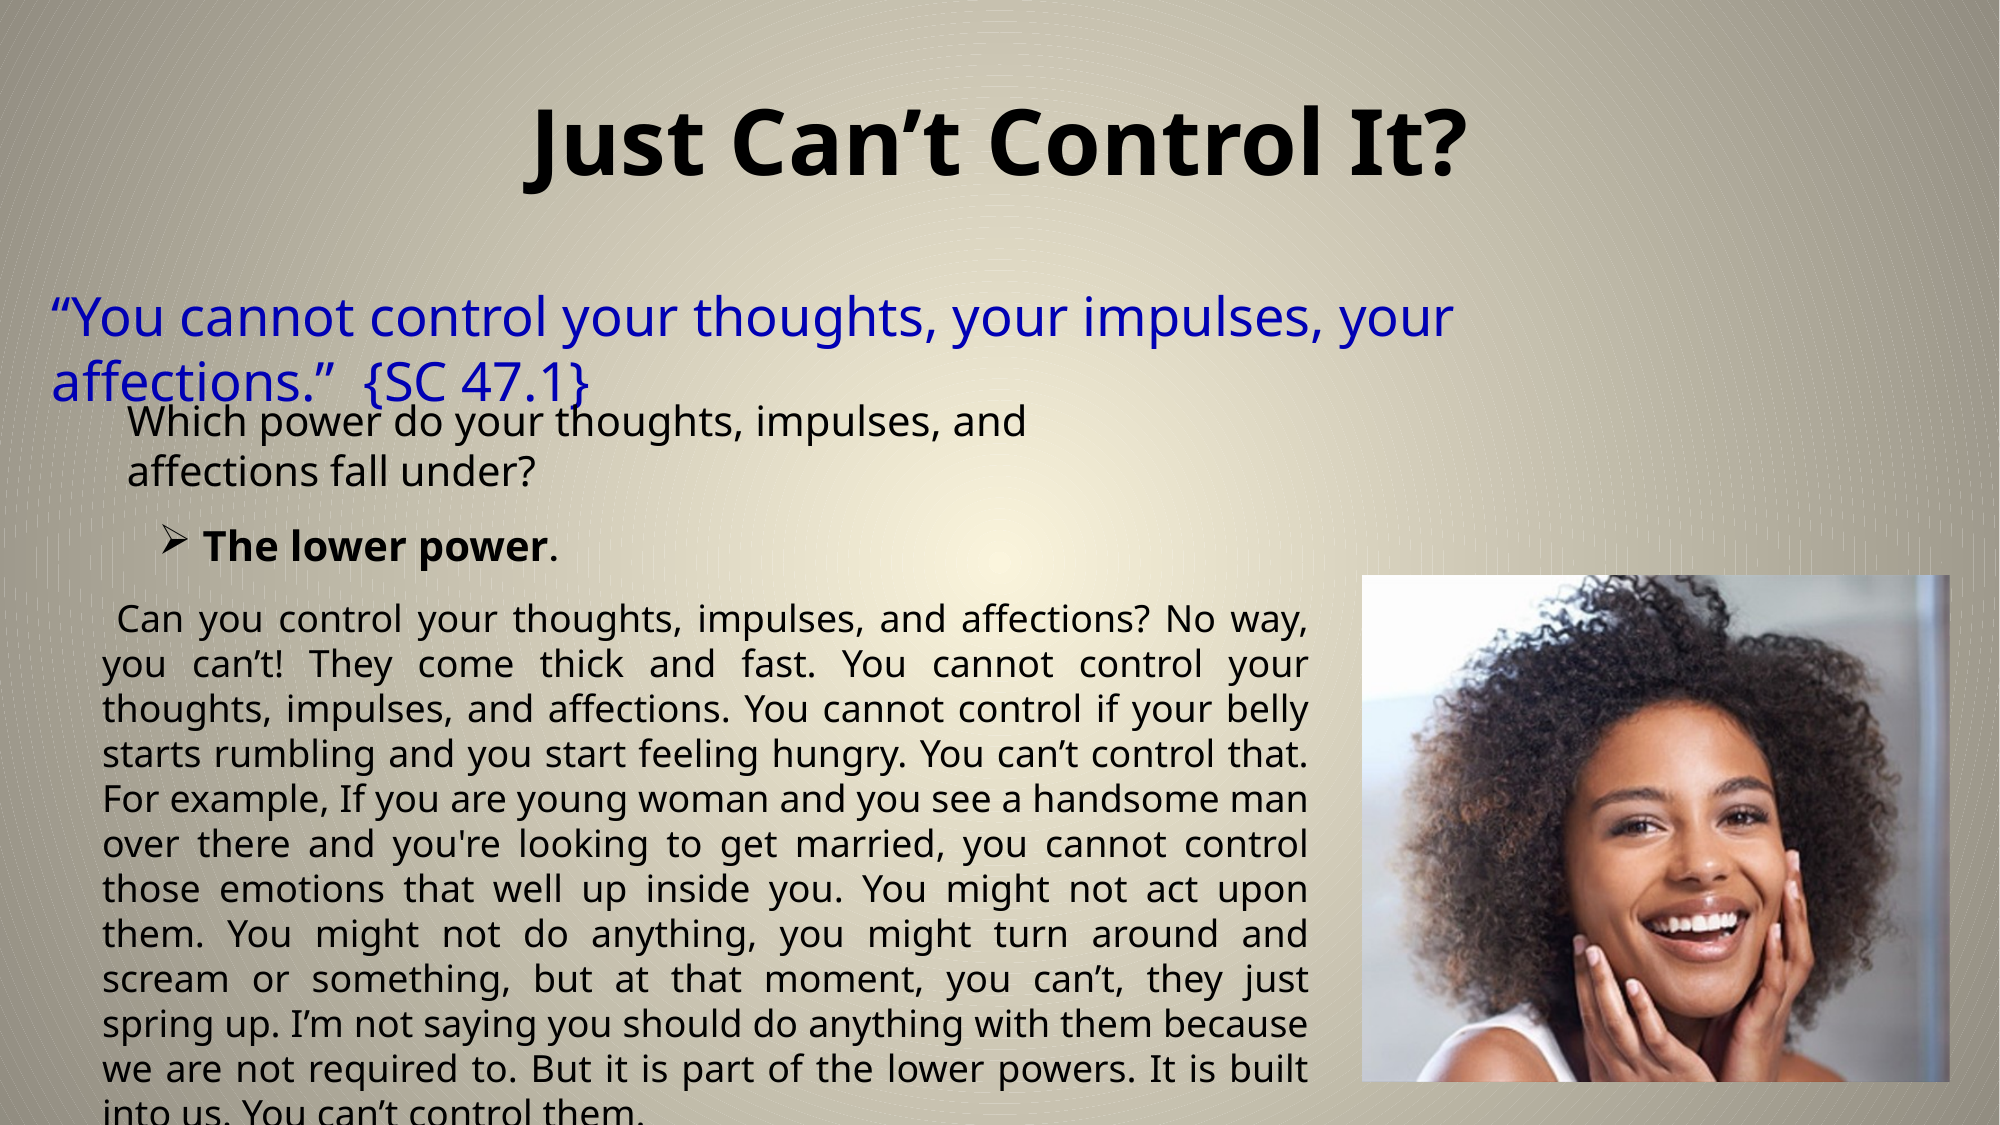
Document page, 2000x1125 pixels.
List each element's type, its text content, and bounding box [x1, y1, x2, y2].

title Just Can’t Control It? [99, 45, 1900, 233]
text_box Which power do your thoughts, impulses, and affections fall under? [112, 387, 1088, 503]
text_box Can you control your thoughts, impulses, and affections? No way, you can’t! They come thick and fast. You cannot control your thoughts, impulses, and affections. You cannot control if your belly starts rumbling and you start feeling hungry. You can’t control that. For example, If you are young woman and you see a handsome man over there and you're looking to get married, you cannot control those emotions that well up inside you. You might not act upon them. You might not do anything, you might turn around and scream or something, but at that moment, you can’t, they just spring up. I’m not saying you should do anything with them because we are not required to. But it is part of the lower powers. It is built into us. You can’t control them. [87, 587, 1325, 1125]
text_box “You cannot control your thoughts, your impulses, your affections.” {SC 47.1} [37, 274, 1688, 420]
text_box The lower power. [143, 512, 574, 578]
picture [1361, 574, 1950, 1082]
